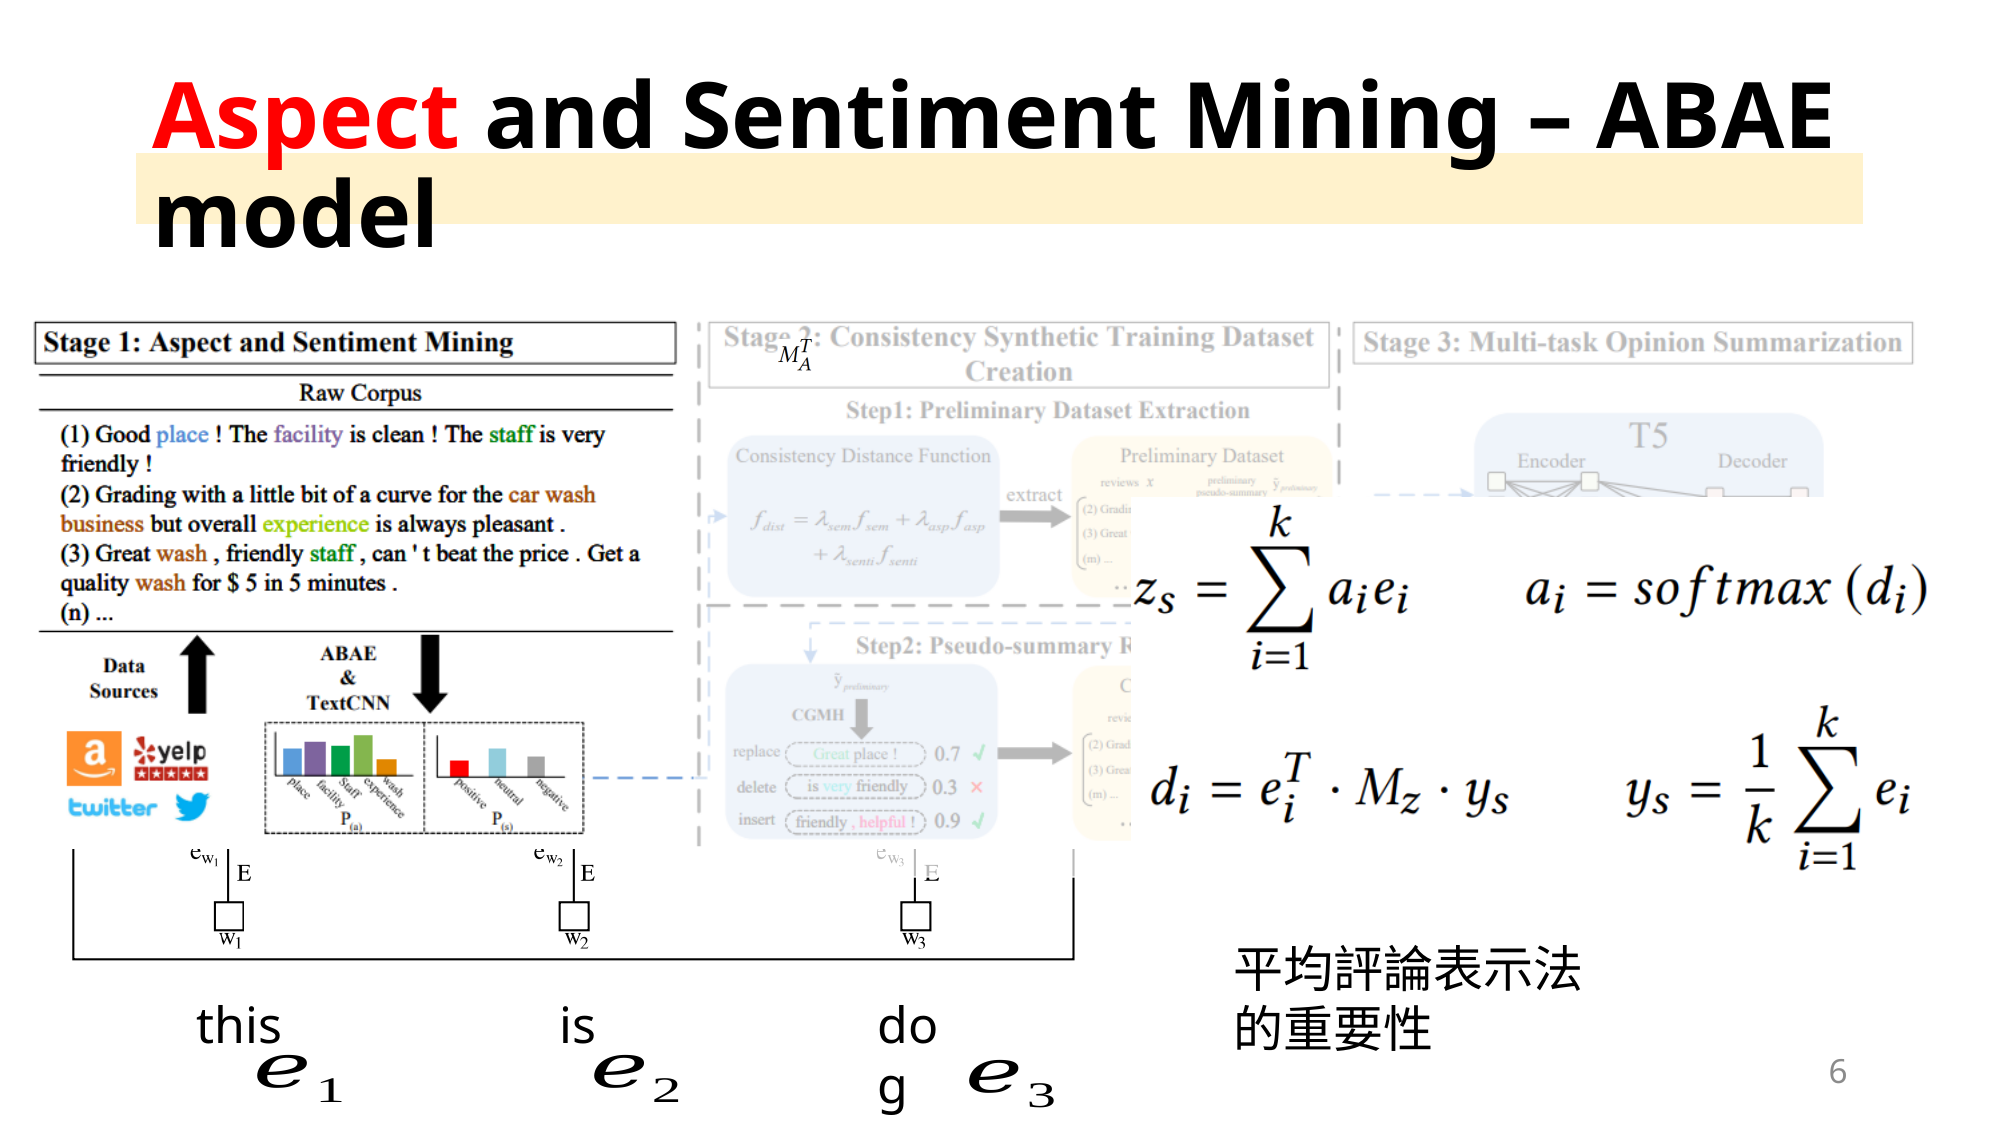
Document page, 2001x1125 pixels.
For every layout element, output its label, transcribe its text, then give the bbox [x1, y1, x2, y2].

text_box this [182, 985, 368, 1061]
title Aspect and Sentiment Mining – ABAE model [137, 59, 1863, 278]
picture [27, 310, 1932, 882]
text_box is [544, 985, 617, 1061]
text_box [693, 293, 1946, 878]
slide_number 6 [1412, 1042, 1863, 1103]
text_box dog [863, 985, 980, 1121]
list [58, 849, 1083, 969]
